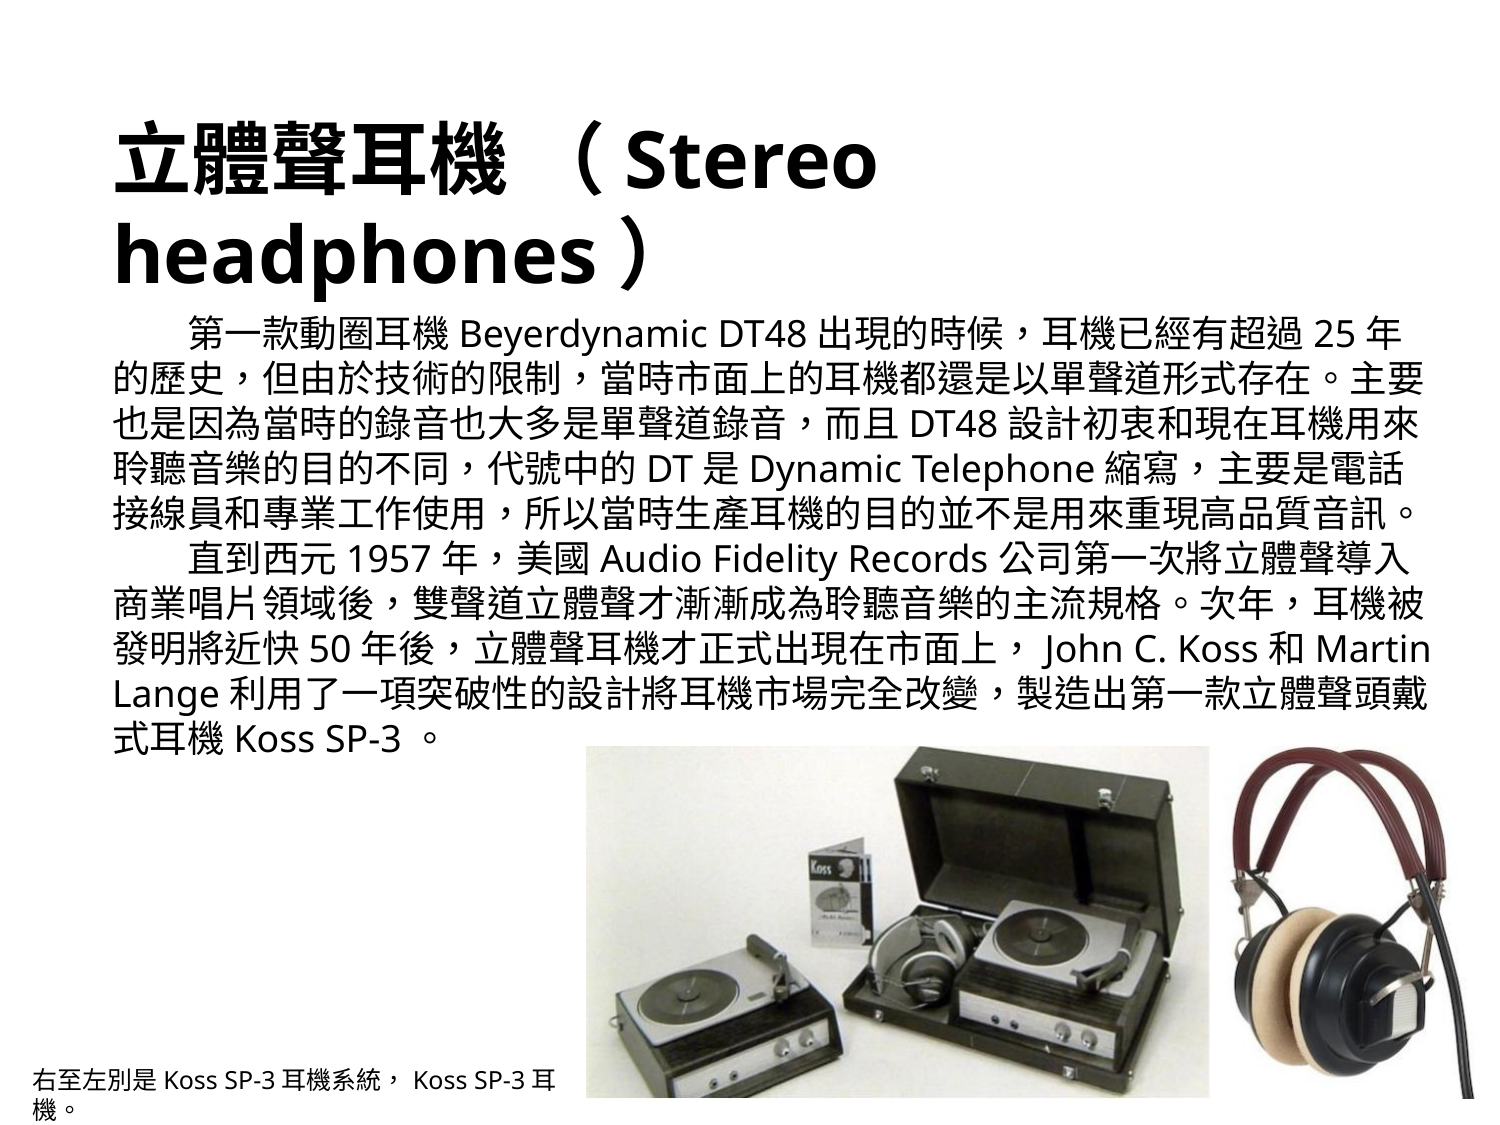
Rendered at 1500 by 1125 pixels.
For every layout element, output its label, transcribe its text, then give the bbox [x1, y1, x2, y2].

picture [585, 746, 1481, 1099]
text_box 右至左別是Koss SP-3耳機系統，Koss SP-3耳機。 [17, 1056, 595, 1125]
text_box 第一款動圈耳機Beyerdynamic DT48出現的時候，耳機已經有超過25年的歷史，但由於技術的限制，當時市面上的耳機都還是以單聲道形式存在。主要也是因為當時的錄音也大多是單聲道錄音，而且DT48設計初衷和現在耳機用來聆聽音樂的目的不同，代號中的DT是Dynamic Telephone縮寫，主要是電話接線員和專業工作使用，所以當時生產耳機的目的並不是用來重現高品質音訊。 直到西元1957年，美國Audio Fidelity Records公司第一次將立體聲導入商業唱片領域後，雙聲道立體聲才漸漸成為聆聽音樂的主流規格。次年，耳機被發明將近快50年後，立體聲耳機才正式出現在市面上，John C. Koss和Martin Lange利用了一項突破性的設計將耳機市場完全改變，製造出第一款立體聲頭戴式耳機Koss SP-3。 [97, 307, 1447, 768]
text_box 立體聲耳機 （Stereo headphones） [97, 101, 1447, 307]
